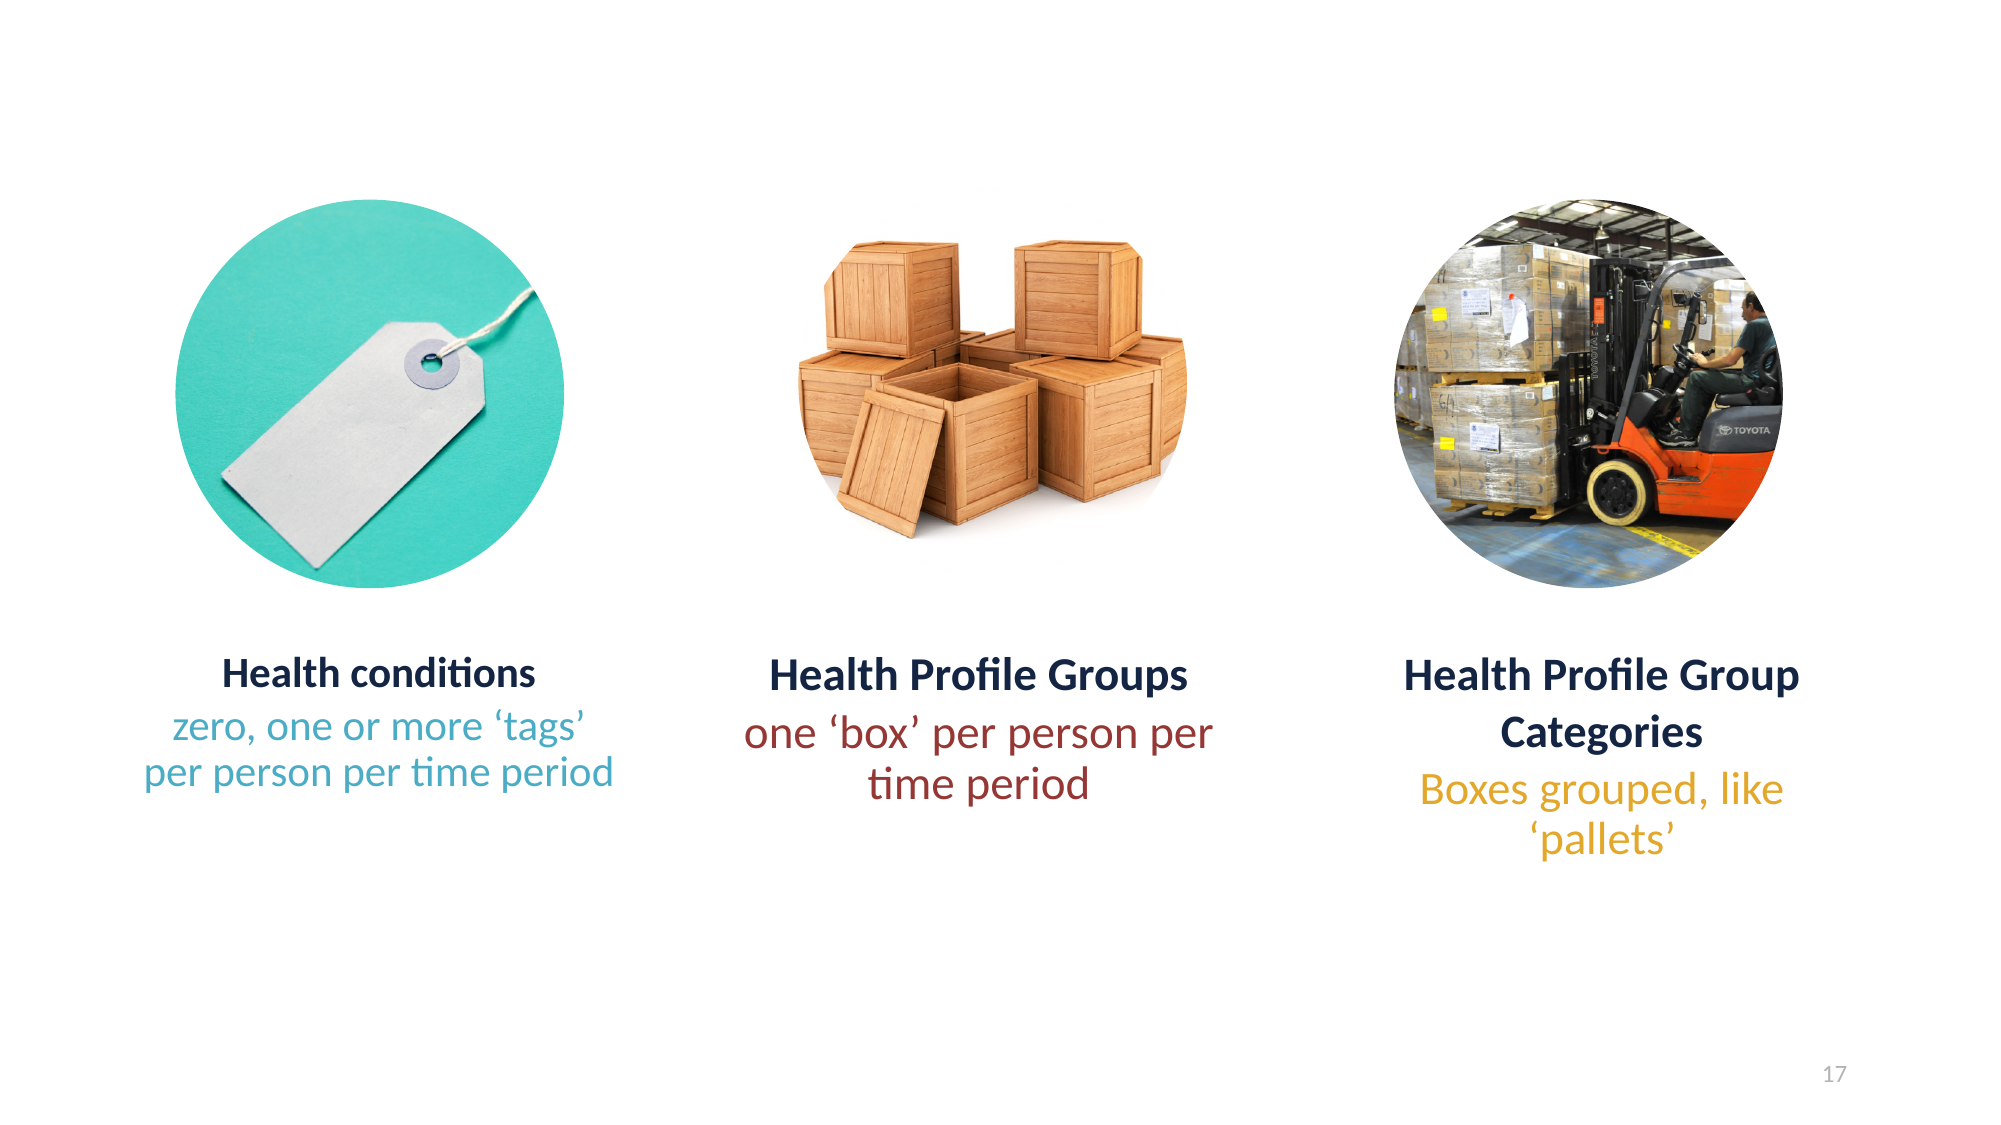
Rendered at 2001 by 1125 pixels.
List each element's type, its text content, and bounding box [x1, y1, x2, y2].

slide_number 17 [1412, 1042, 1863, 1103]
picture [798, 187, 1188, 578]
text_box Health conditions zero, one or more ‘tags’ per person per time period [131, 644, 627, 847]
text_box Health Profile Group Categories Boxes grouped, like ‘pallets’ [1331, 644, 1873, 870]
text_box Health Profile Groups one ‘box’ per person per time period [695, 644, 1264, 817]
picture [1393, 199, 1784, 589]
picture [175, 199, 565, 589]
